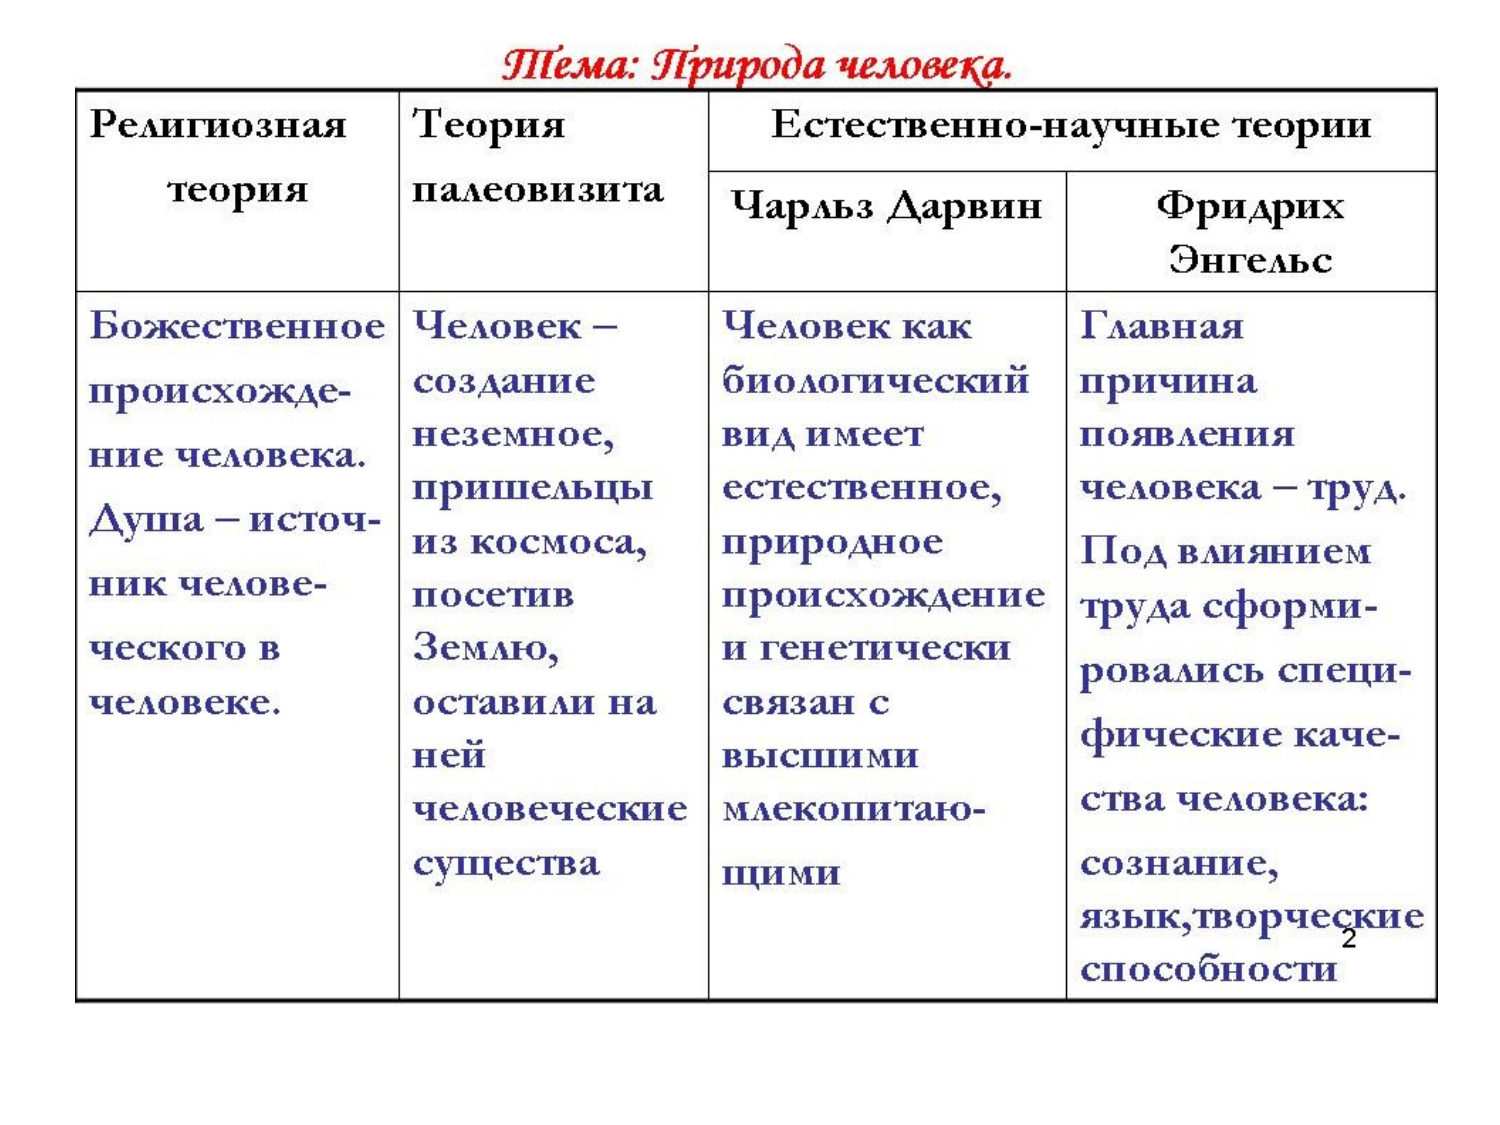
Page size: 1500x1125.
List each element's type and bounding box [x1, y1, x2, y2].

list [74, 0, 1438, 1006]
